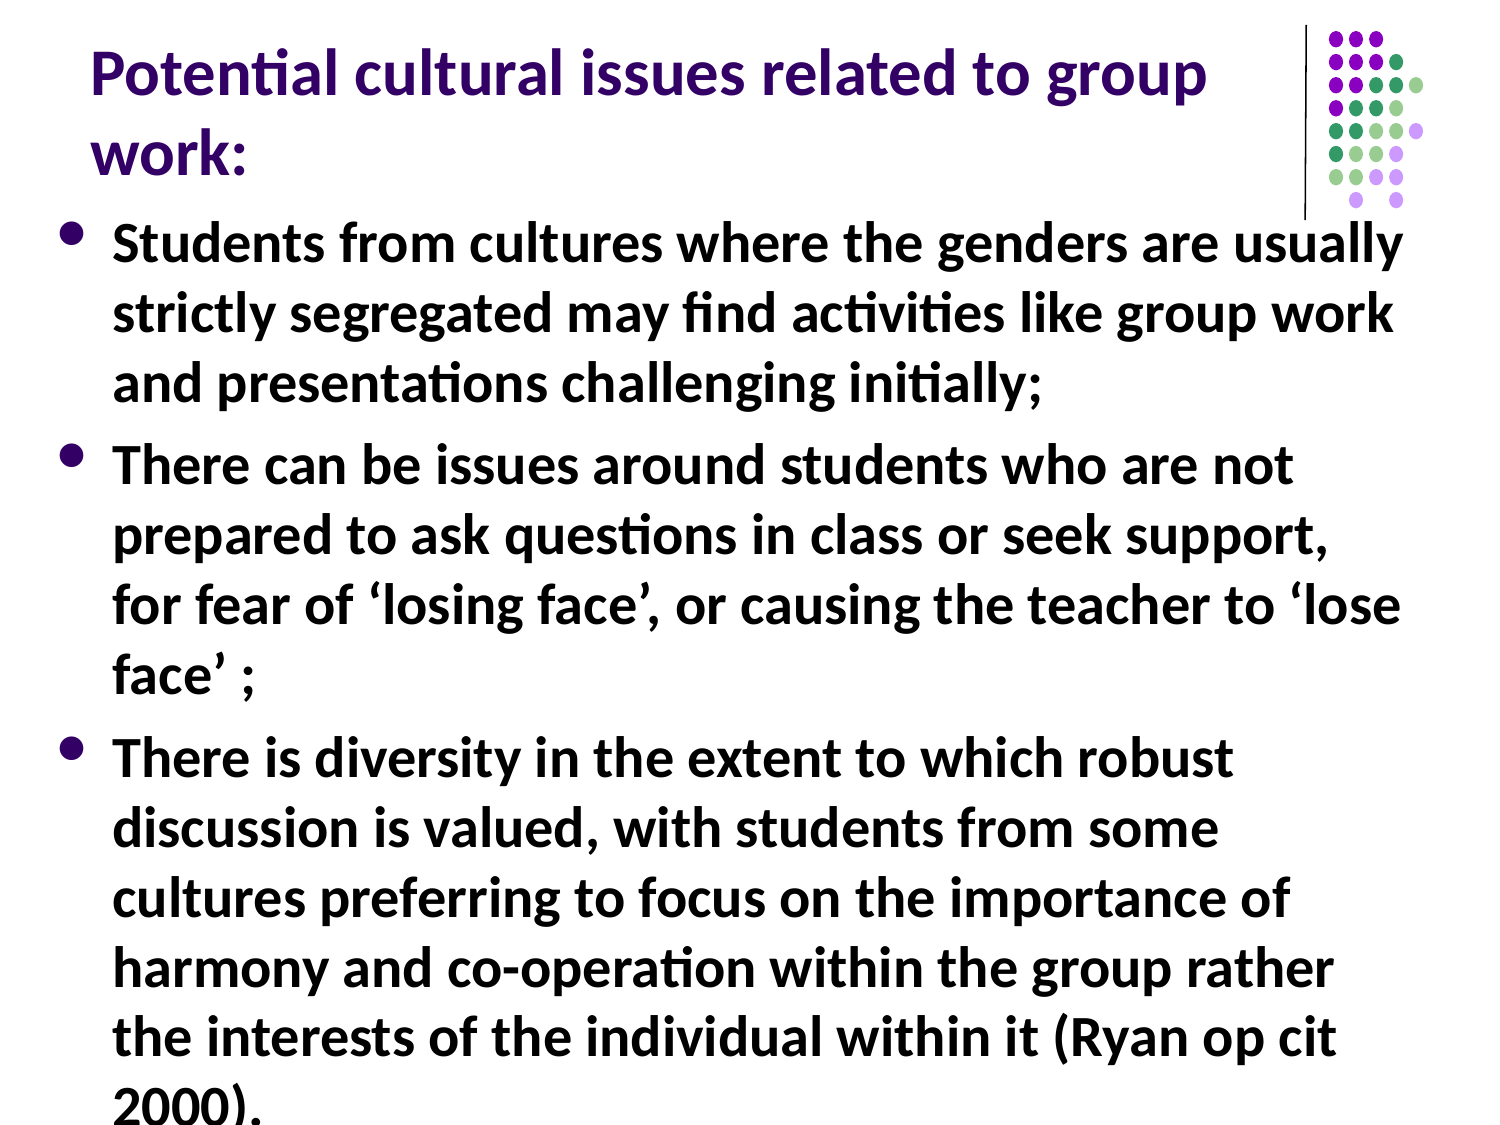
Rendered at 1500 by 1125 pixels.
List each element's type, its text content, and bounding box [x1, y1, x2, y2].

title Potential cultural issues related to group work: [74, 19, 1313, 196]
list Students from cultures where the genders are usually strictly segregated may find activities like group work and presentations challenging initially; There can be issues around students who are not prepared to ask questions in class or seek support, for fear of ‘losing face’, or causing the teacher to ‘lose face’ ; There is diversity in the extent to which robust discussion is valued, with students from some cultures preferring to focus on the importance of harmony and co-operation within the group rather the interests of the individual within it (Ryan op cit 2000). [41, 196, 1428, 1018]
